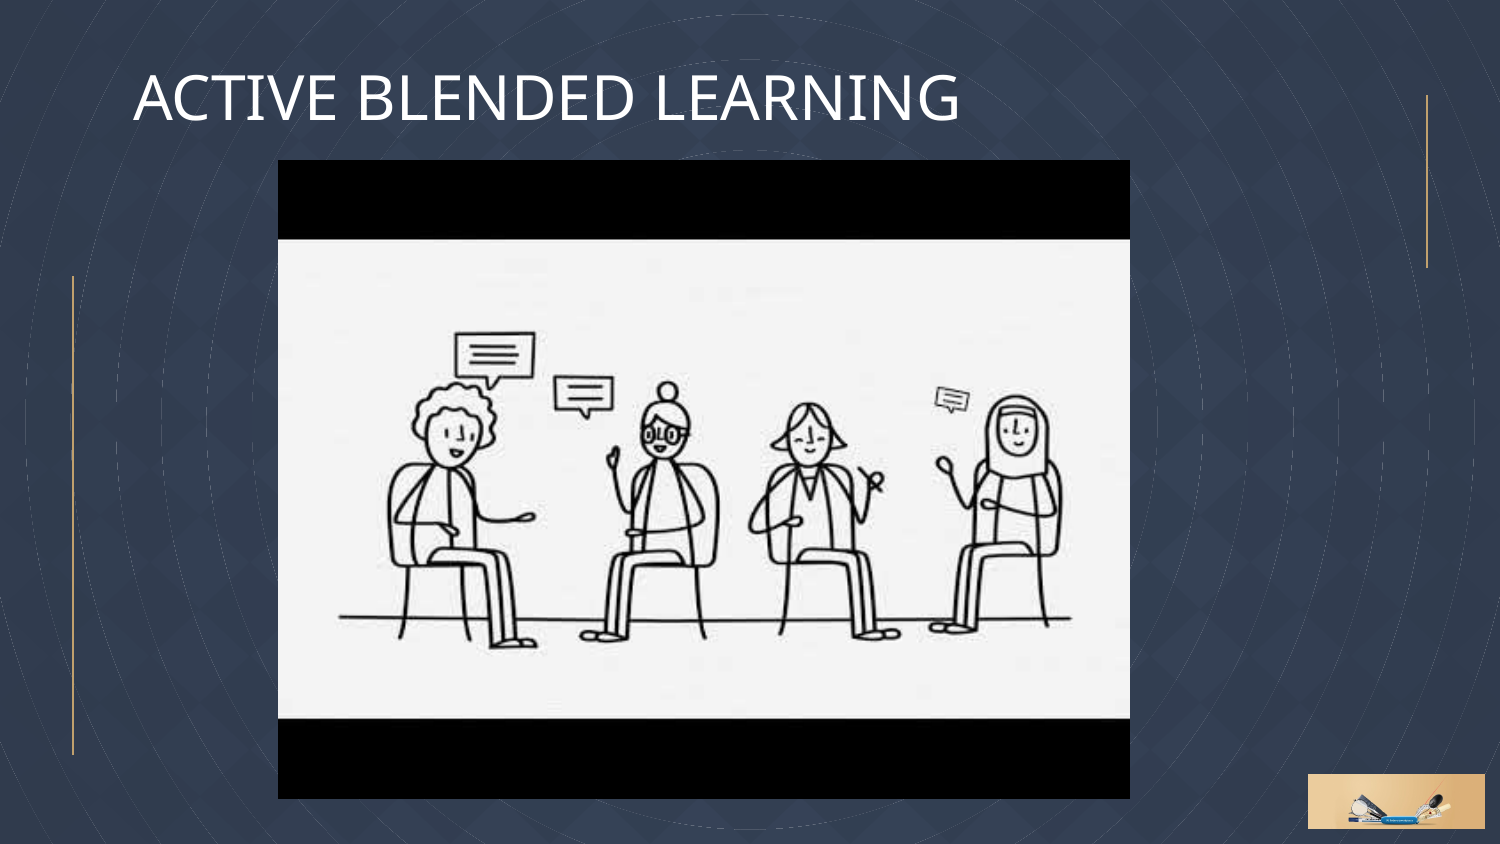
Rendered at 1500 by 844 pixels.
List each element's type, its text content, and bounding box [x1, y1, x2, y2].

picture [1308, 774, 1486, 829]
picture [278, 160, 1130, 799]
title ACTIVE BLENDED LEARNING [118, 54, 1382, 148]
